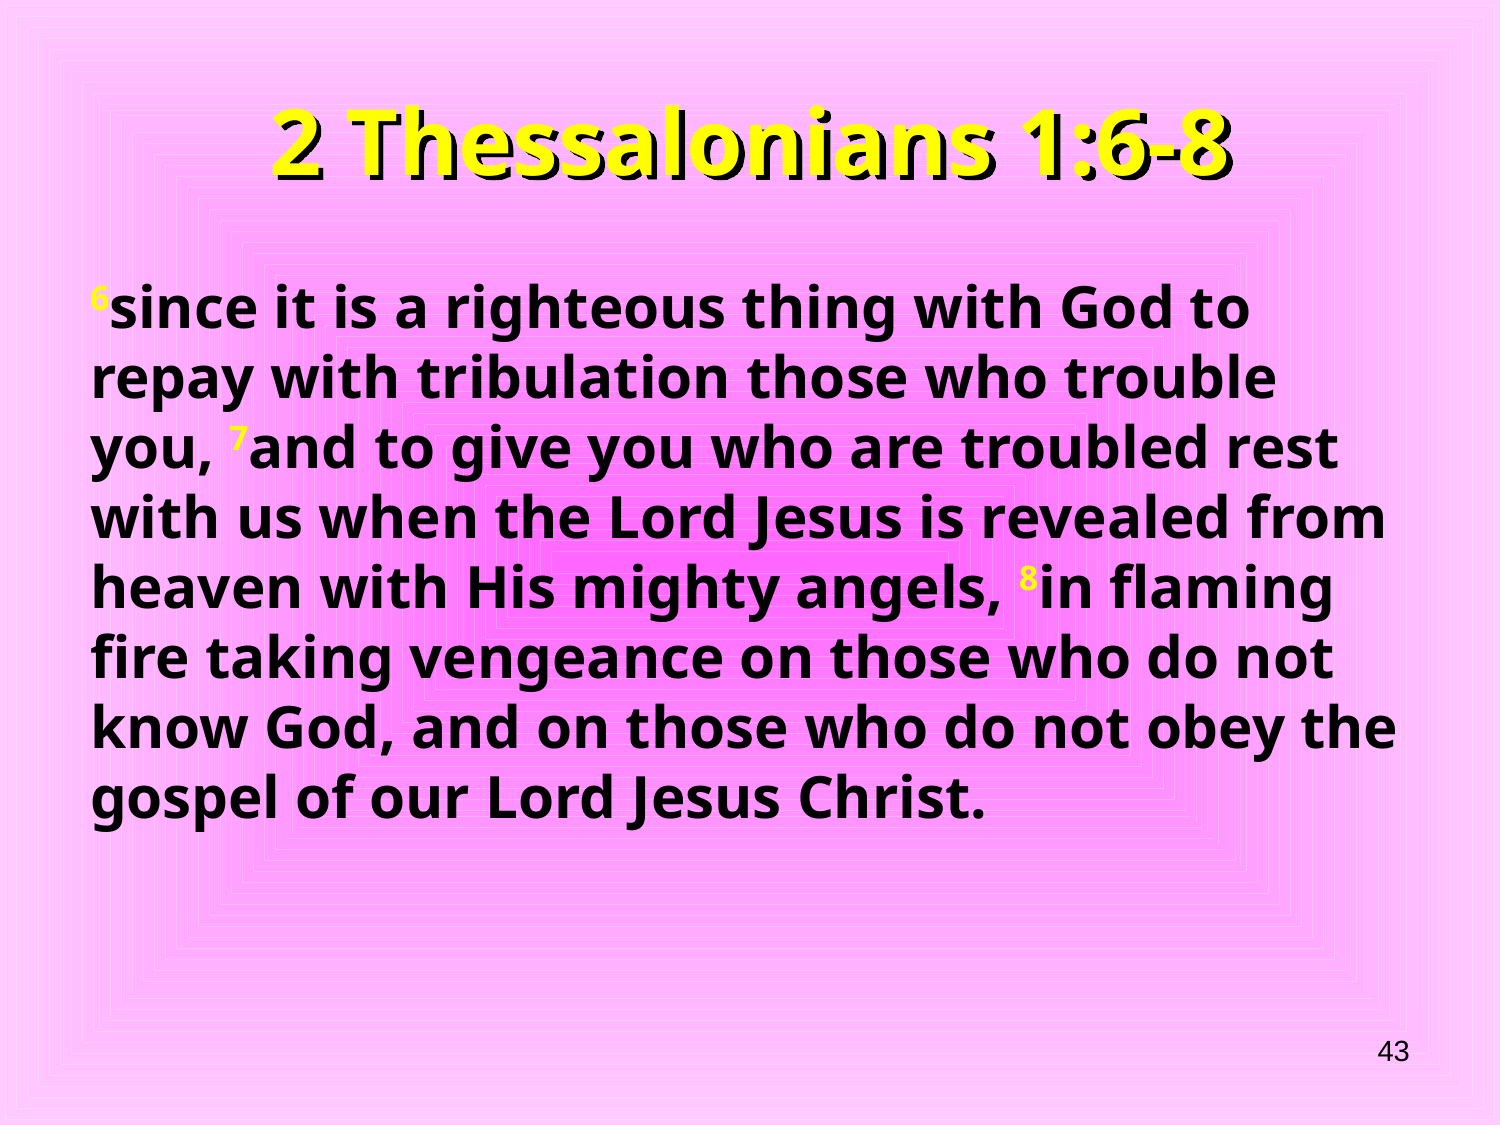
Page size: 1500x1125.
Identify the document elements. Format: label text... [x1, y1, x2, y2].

slide_number 43 [1074, 1024, 1426, 1103]
title 2 Thessalonians 1:6-8 [74, 44, 1426, 233]
list 6since it is a righteous thing with God to repay with tribulation those who trouble you, 7and to give you who are troubled rest with us when the Lord Jesus is revealed from heaven with His mighty angels, 8in flaming fire taking vengeance on those who do not know God, and on those who do not obey the gospel of our Lord Jesus Christ. [74, 262, 1426, 1006]
